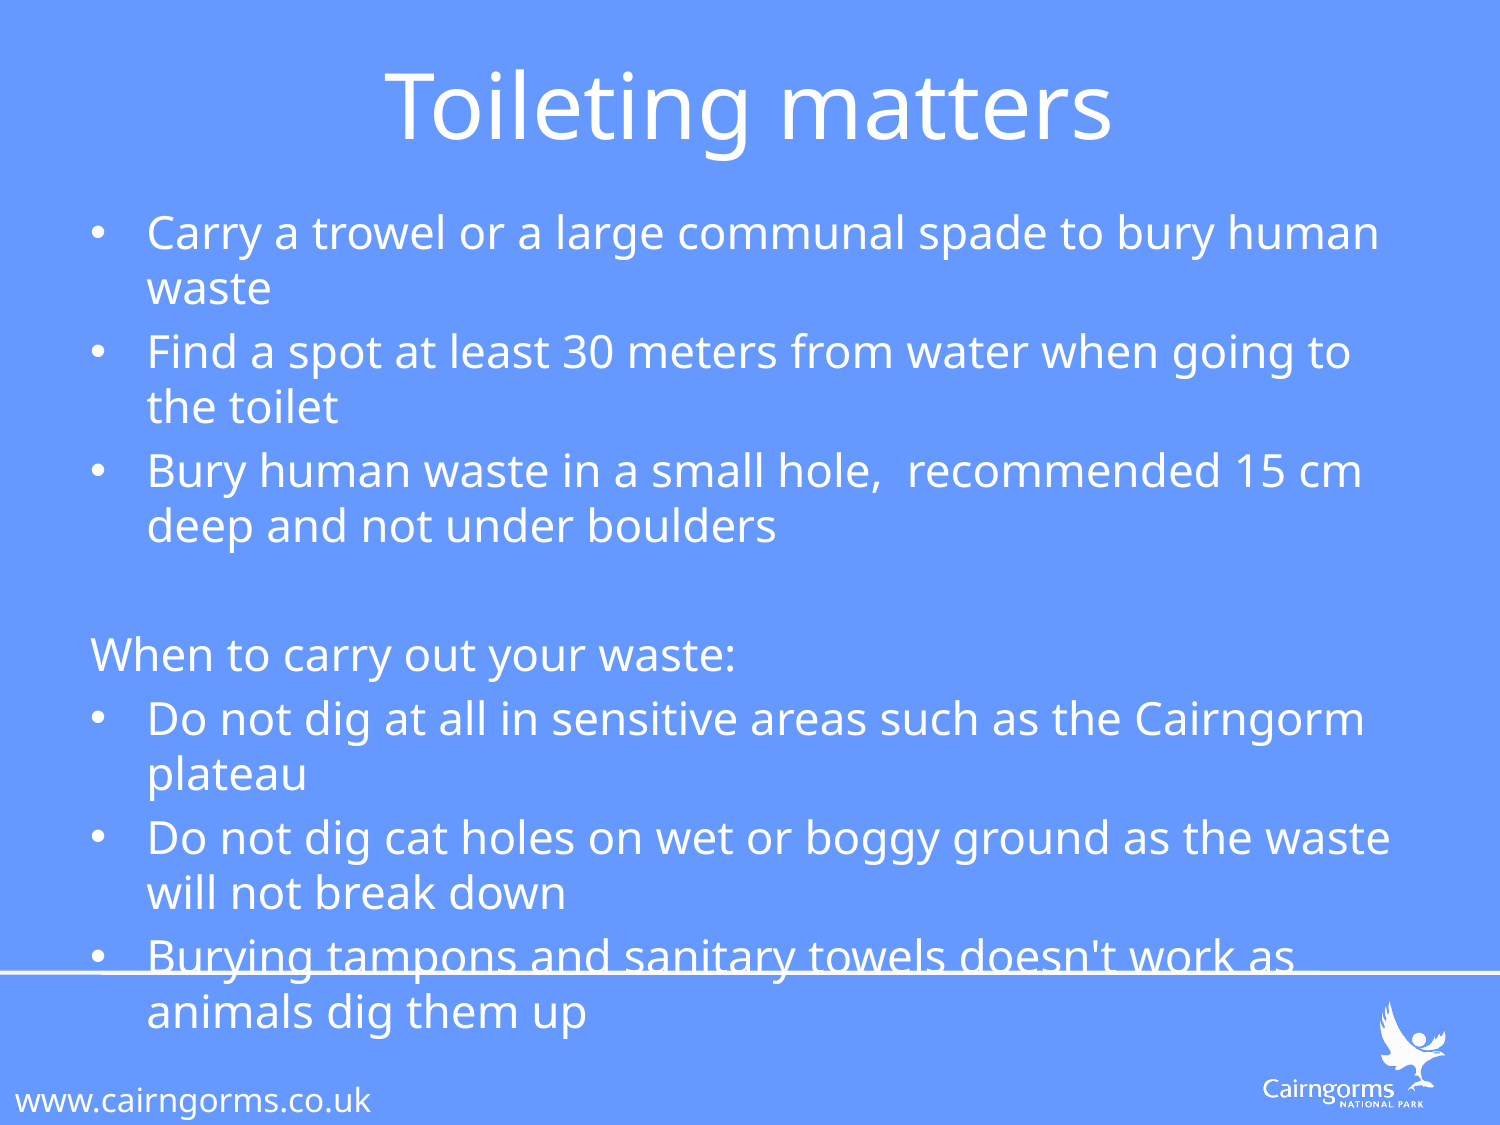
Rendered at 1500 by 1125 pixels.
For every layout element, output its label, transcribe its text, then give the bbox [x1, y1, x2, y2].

title Toileting matters [74, 44, 1426, 162]
list Carry a trowel or a large communal spade to bury human waste Find a spot at least 30 meters from water when going to the toilet Bury human waste in a small hole, recommended 15 cm deep and not under boulders When to carry out your waste: Do not dig at all in sensitive areas such as the Cairngorm plateau Do not dig cat holes on wet or boggy ground as the waste will not break down Burying tampons and sanitary towels doesn't work as animals dig them up [74, 196, 1426, 1048]
picture [1242, 979, 1466, 1125]
